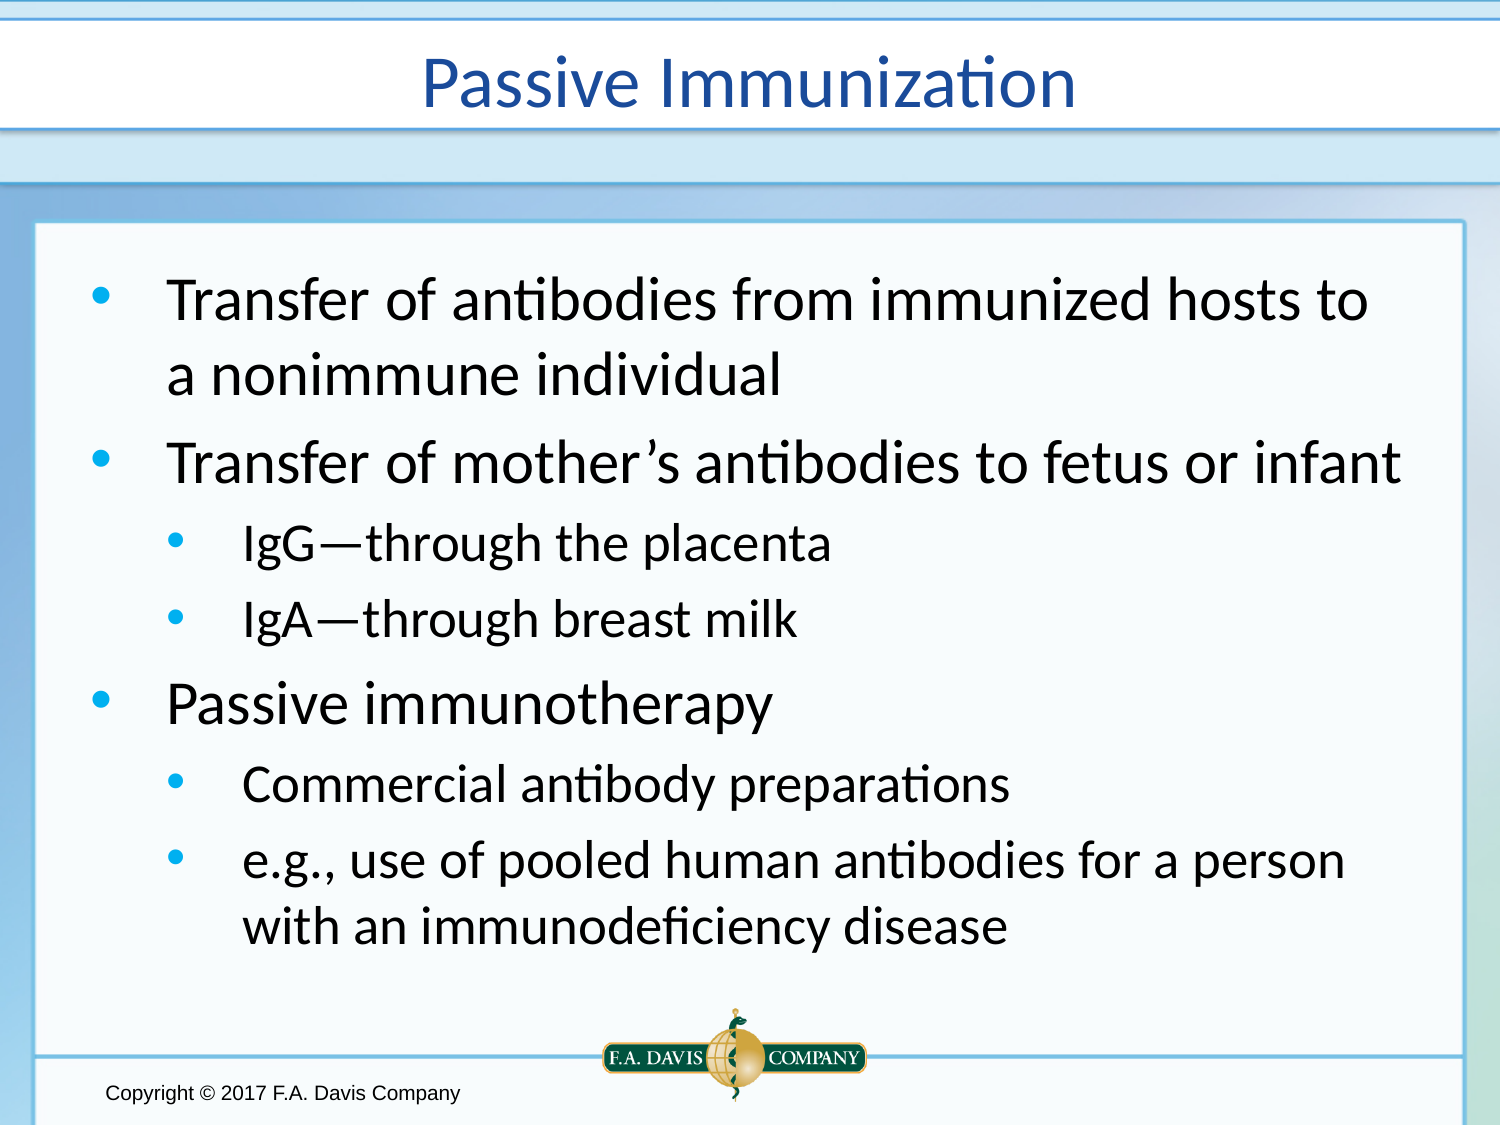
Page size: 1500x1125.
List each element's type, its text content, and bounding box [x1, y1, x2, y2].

picture [0, 0, 1500, 21]
title Passive Immunization [0, 21, 1500, 135]
list Transfer of antibodies from immunized hosts to a nonimmune individual Transfer of mother’s antibodies to fetus or infant IgG—through the placenta IgA—through breast milk Passive immunotherapy Commercial antibody preparations e.g., use of pooled human antibodies for a person with an immunodeficiency disease [75, 249, 1425, 1005]
picture [0, 135, 1500, 1125]
